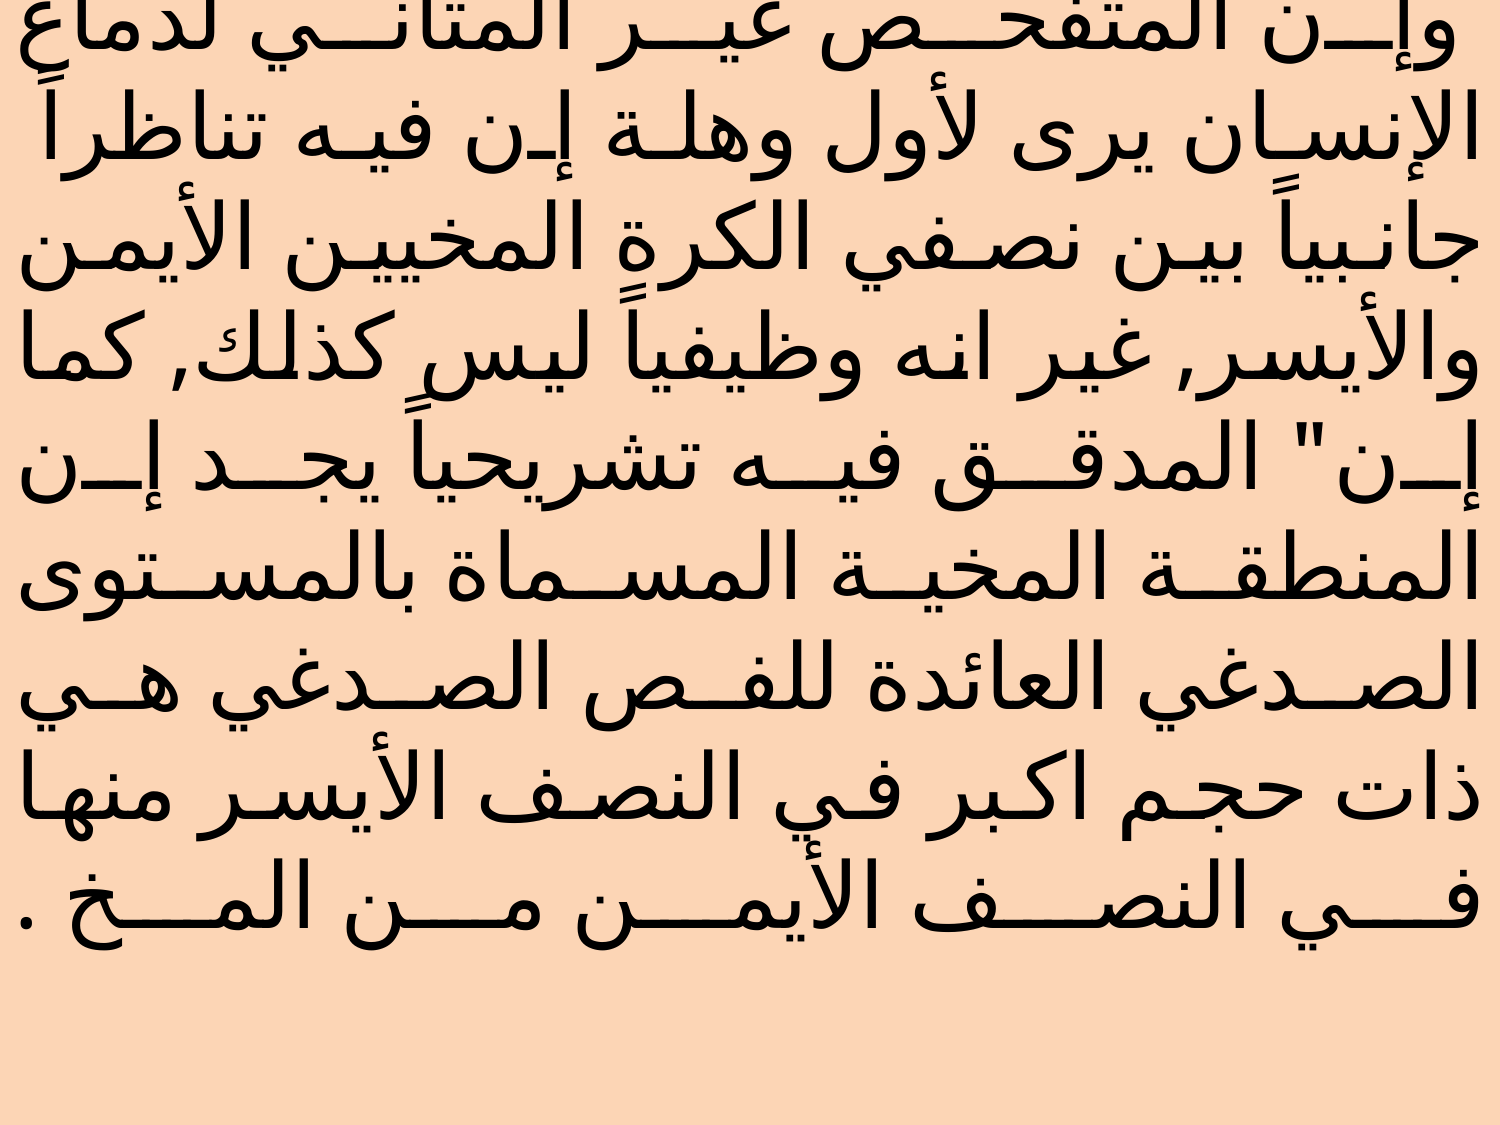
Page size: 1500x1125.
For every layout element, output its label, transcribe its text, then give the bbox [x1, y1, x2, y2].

title وإن المتفحص غير المتأني لدماغ الإنسان يرى لأول وهلة إن فيه تناظراً جانبياً بين نصفي الكرة المخيين الأيمن والأيسر, غير انه وظيفياً ليس كذلك, كما إن" المدقق فيه تشريحياً يجد إن المنطقة المخية المسماة بالمستوى الصدغي العائدة للفص الصدغي هي ذات حجم اكبر في النصف الأيسر منها في النصف الأيمن من المخ . [0, 0, 1500, 1125]
